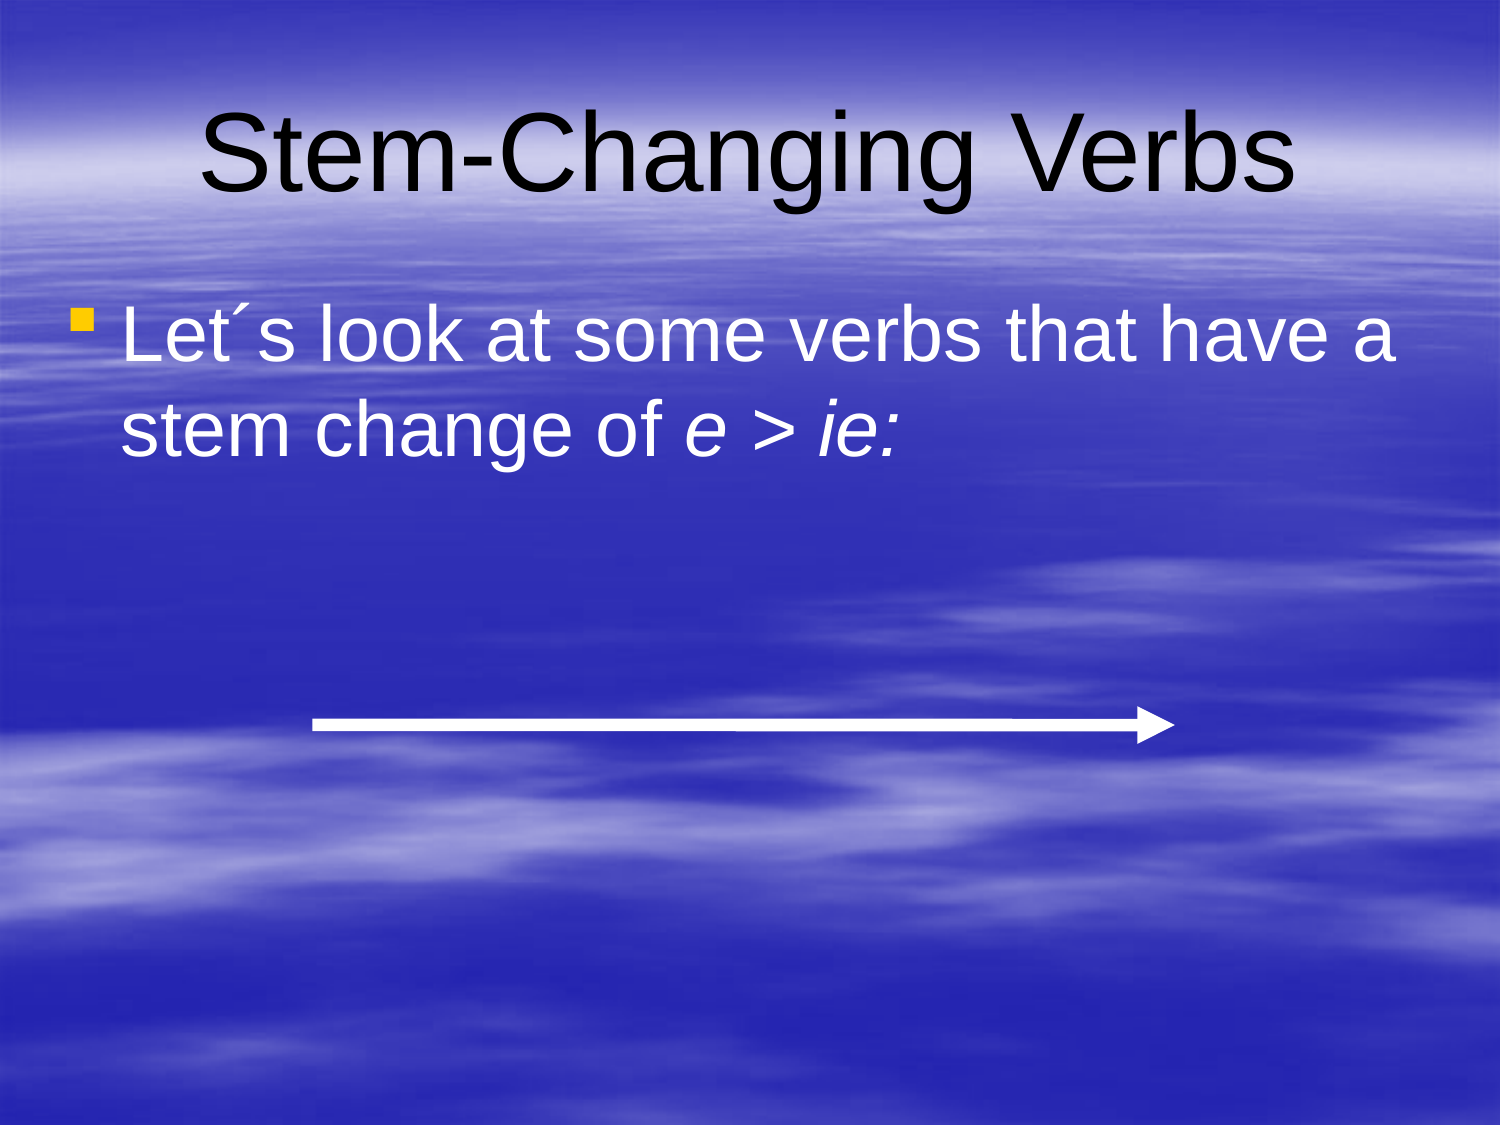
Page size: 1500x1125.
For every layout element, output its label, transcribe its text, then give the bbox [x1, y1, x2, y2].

list Let´s look at some verbs that have a stem change of e > ie: [49, 274, 1451, 1001]
text_box [312, 718, 1175, 732]
title Stem-Changing Verbs [49, 37, 1446, 256]
